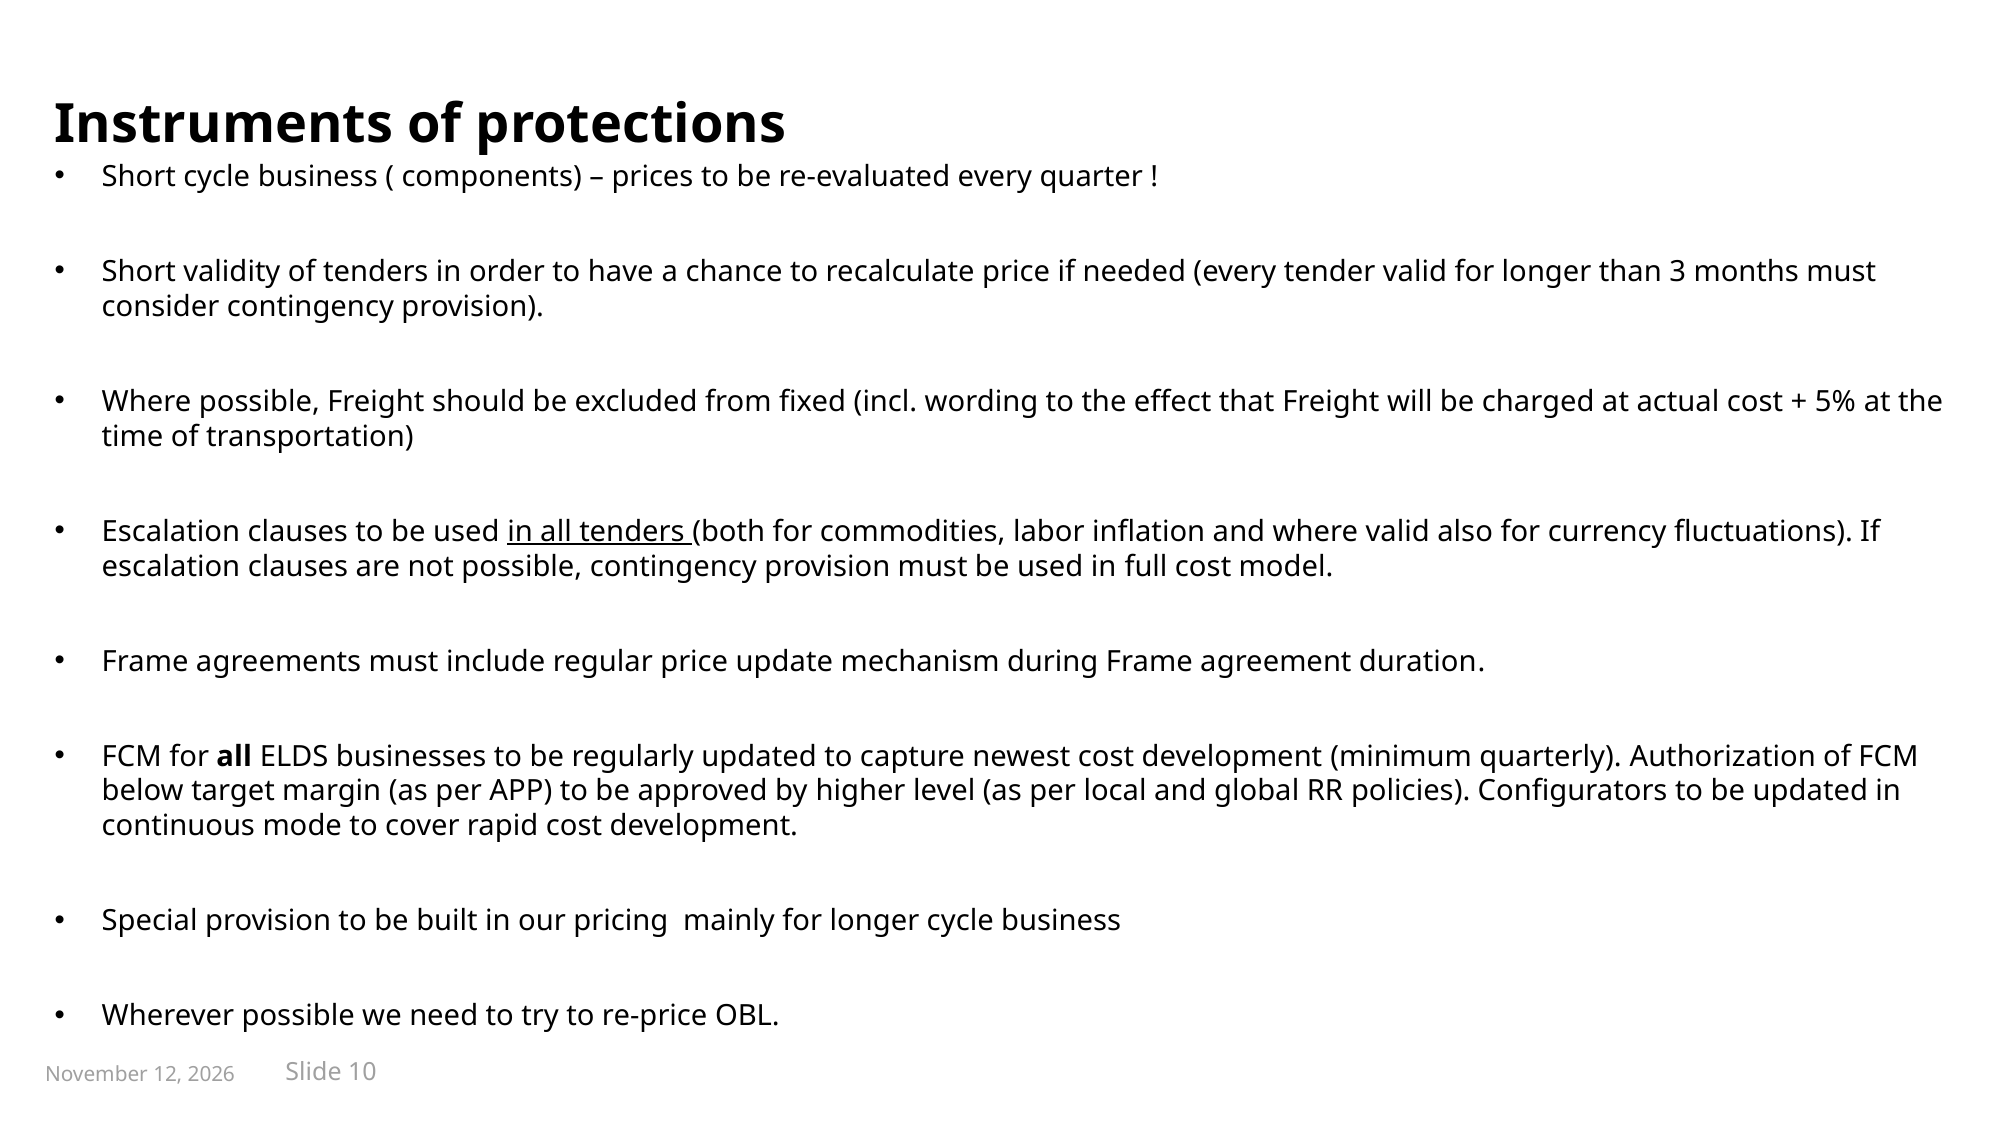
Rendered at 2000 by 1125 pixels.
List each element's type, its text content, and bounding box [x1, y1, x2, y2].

slide_number Slide 10 [285, 1061, 397, 1084]
title Instruments of protections [54, 88, 1945, 154]
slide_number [44, 1064, 236, 1084]
subtitle Short cycle business ( components) – prices to be re-evaluated every quarter ! Short validity of tenders in order to have a chance to recalculate price if needed (every tender valid for longer than 3 months must consider contingency provision). Where possible, Freight should be excluded from fixed (incl. wording to the effect that Freight will be charged at actual cost + 5% at the time of transportation) Escalation clauses to be used in all tenders (both for commodities, labor inflation and where valid also for currency fluctuations). If escalation clauses are not possible, contingency provision must be used in full cost model. Frame agreements must include regular price update mechanism during Frame agreement duration. FCM for all ELDS businesses to be regularly updated to capture newest cost development (minimum quarterly). Authorization of FCM below target margin (as per APP) to be approved by higher level (as per local and global RR policies). Configurators to be updated in continuous mode to cover rapid cost development. Special provision to be built in our pricing mainly for longer cycle business Wherever possible we need to try to re-price OBL. [54, 157, 1945, 991]
